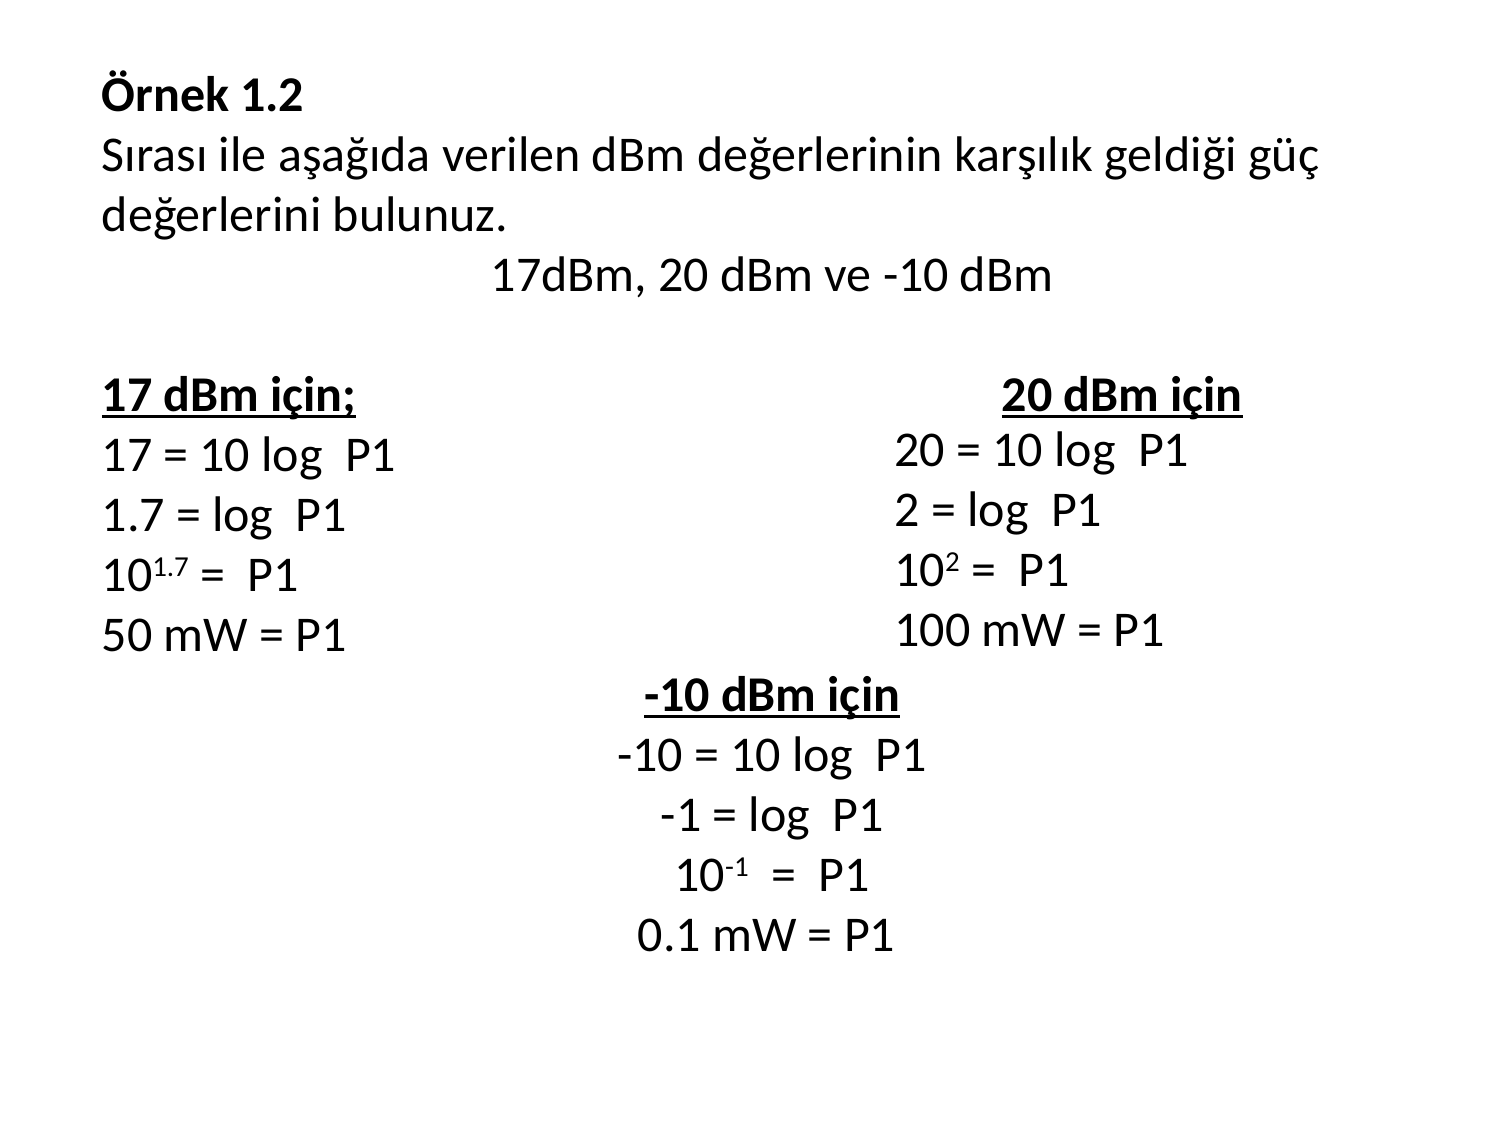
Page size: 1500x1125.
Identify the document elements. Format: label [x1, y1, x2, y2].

text_box [86, 54, 1458, 979]
